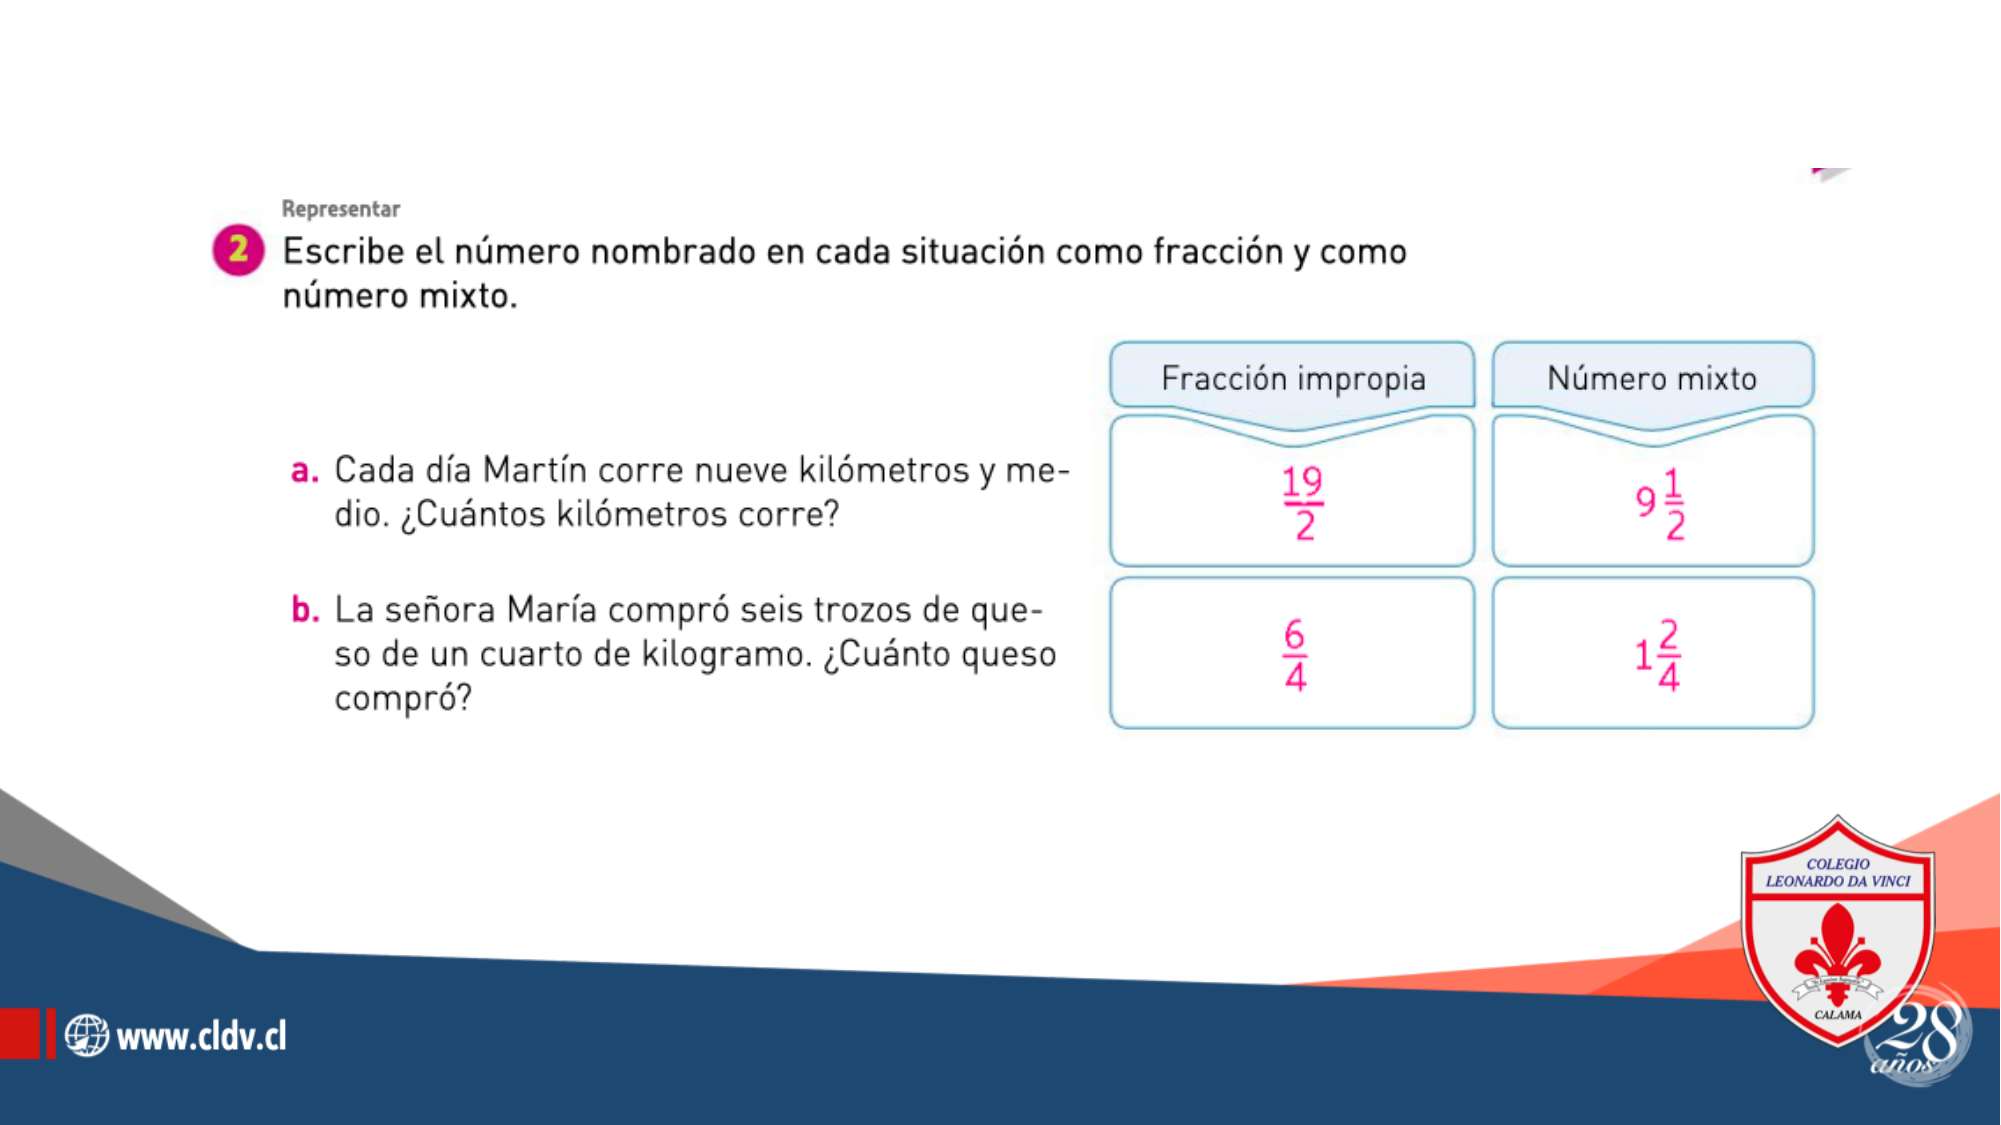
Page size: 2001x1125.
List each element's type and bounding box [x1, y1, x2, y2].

list [137, 168, 1863, 774]
picture [0, 786, 2000, 1125]
